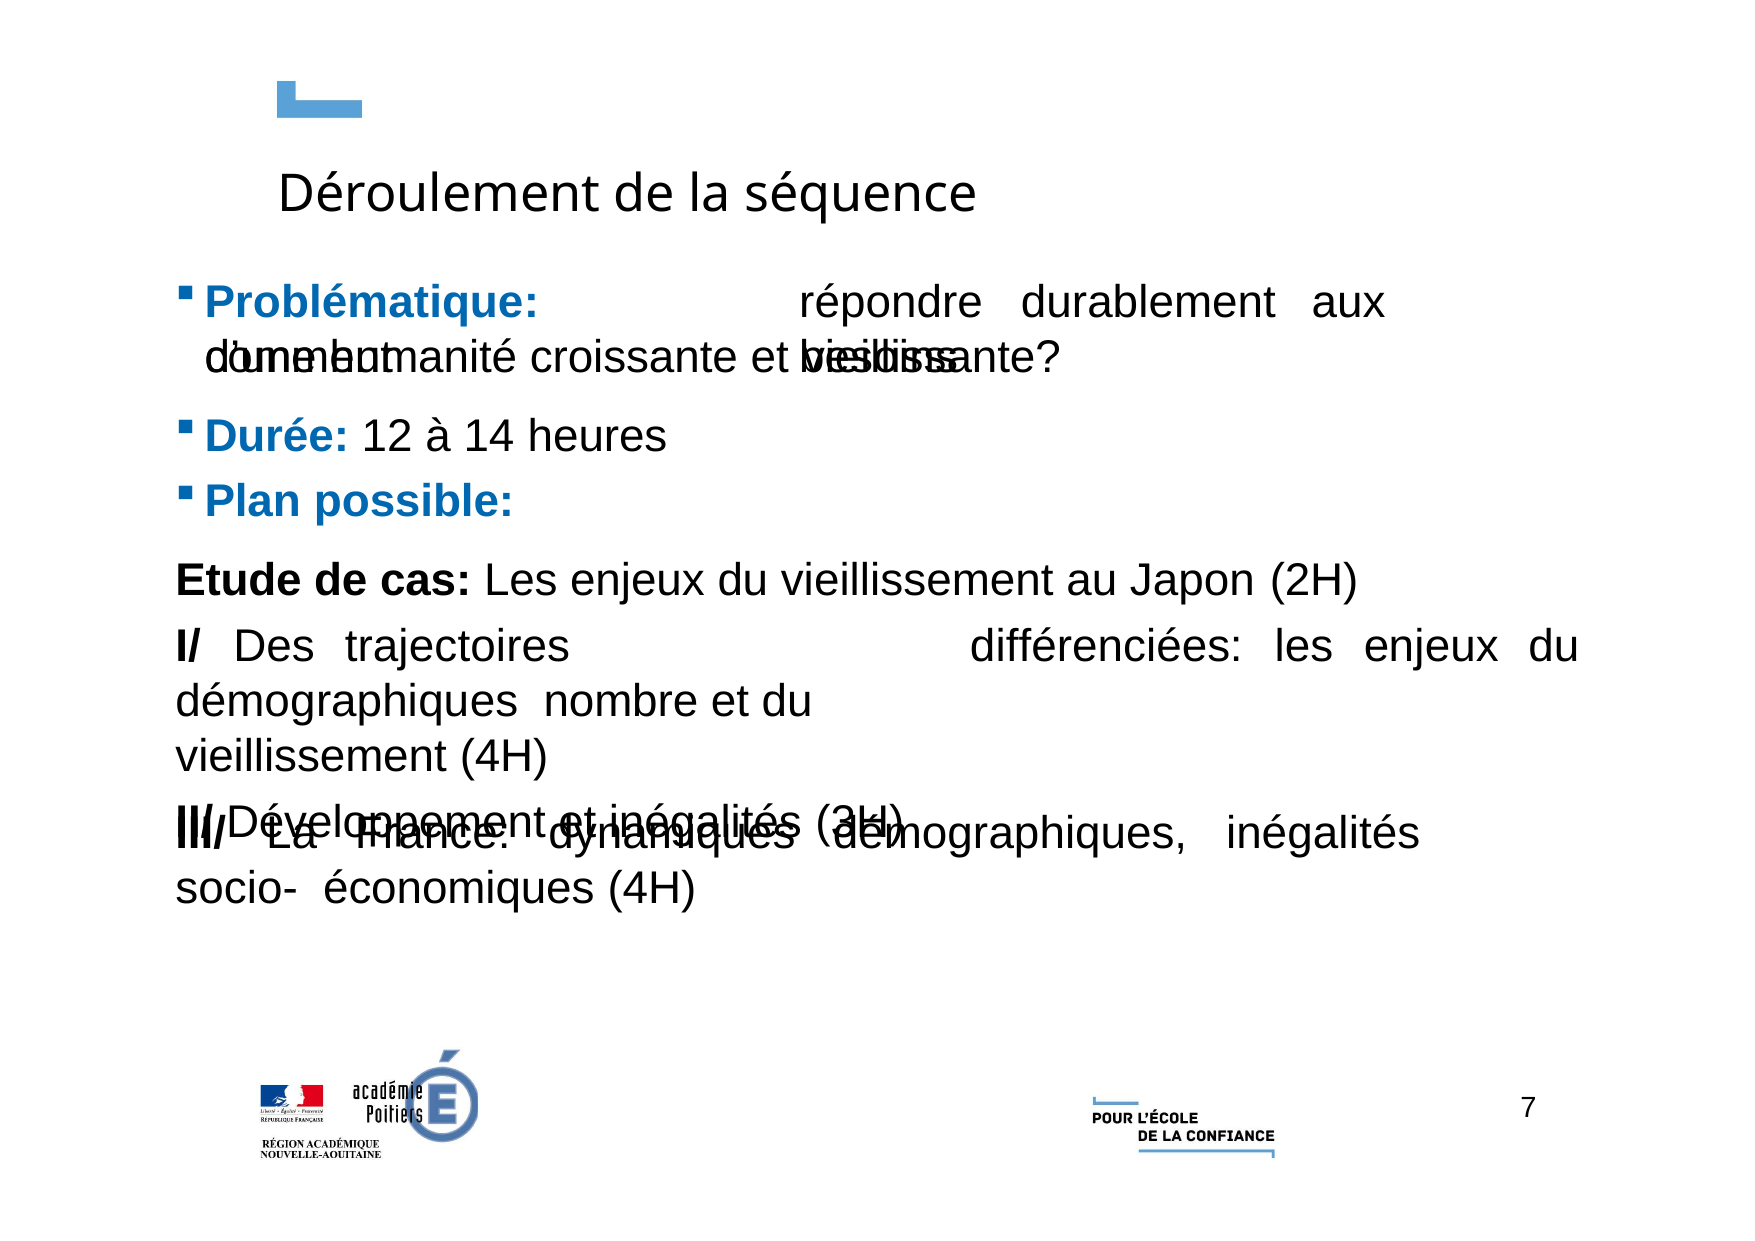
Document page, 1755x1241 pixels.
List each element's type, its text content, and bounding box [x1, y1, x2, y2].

text_box III/ La France: dynamiques démographiques, inégalités socio- économiques (4H) [173, 800, 1580, 913]
text_box différenciées: les enjeux du [967, 613, 1580, 671]
text_box répondre durablement aux besoins [797, 269, 1580, 382]
text_box d’une humanité croissante et vieillissante? Durée: 12 à 14 heures Plan possible: Etude de cas: Les enjeux du vieillissement au Japon (2H) [173, 301, 1364, 605]
text_box 7 [1516, 1089, 1541, 1124]
text_box [126, 57, 1627, 1183]
title Déroulement de la séquence [275, 157, 1094, 301]
text_box Problématique: comment [173, 269, 766, 301]
text_box I/ Des trajectoires démographiques nombre et du vieillissement (4H) II/ Développement et inégalités (3H) [173, 613, 942, 800]
